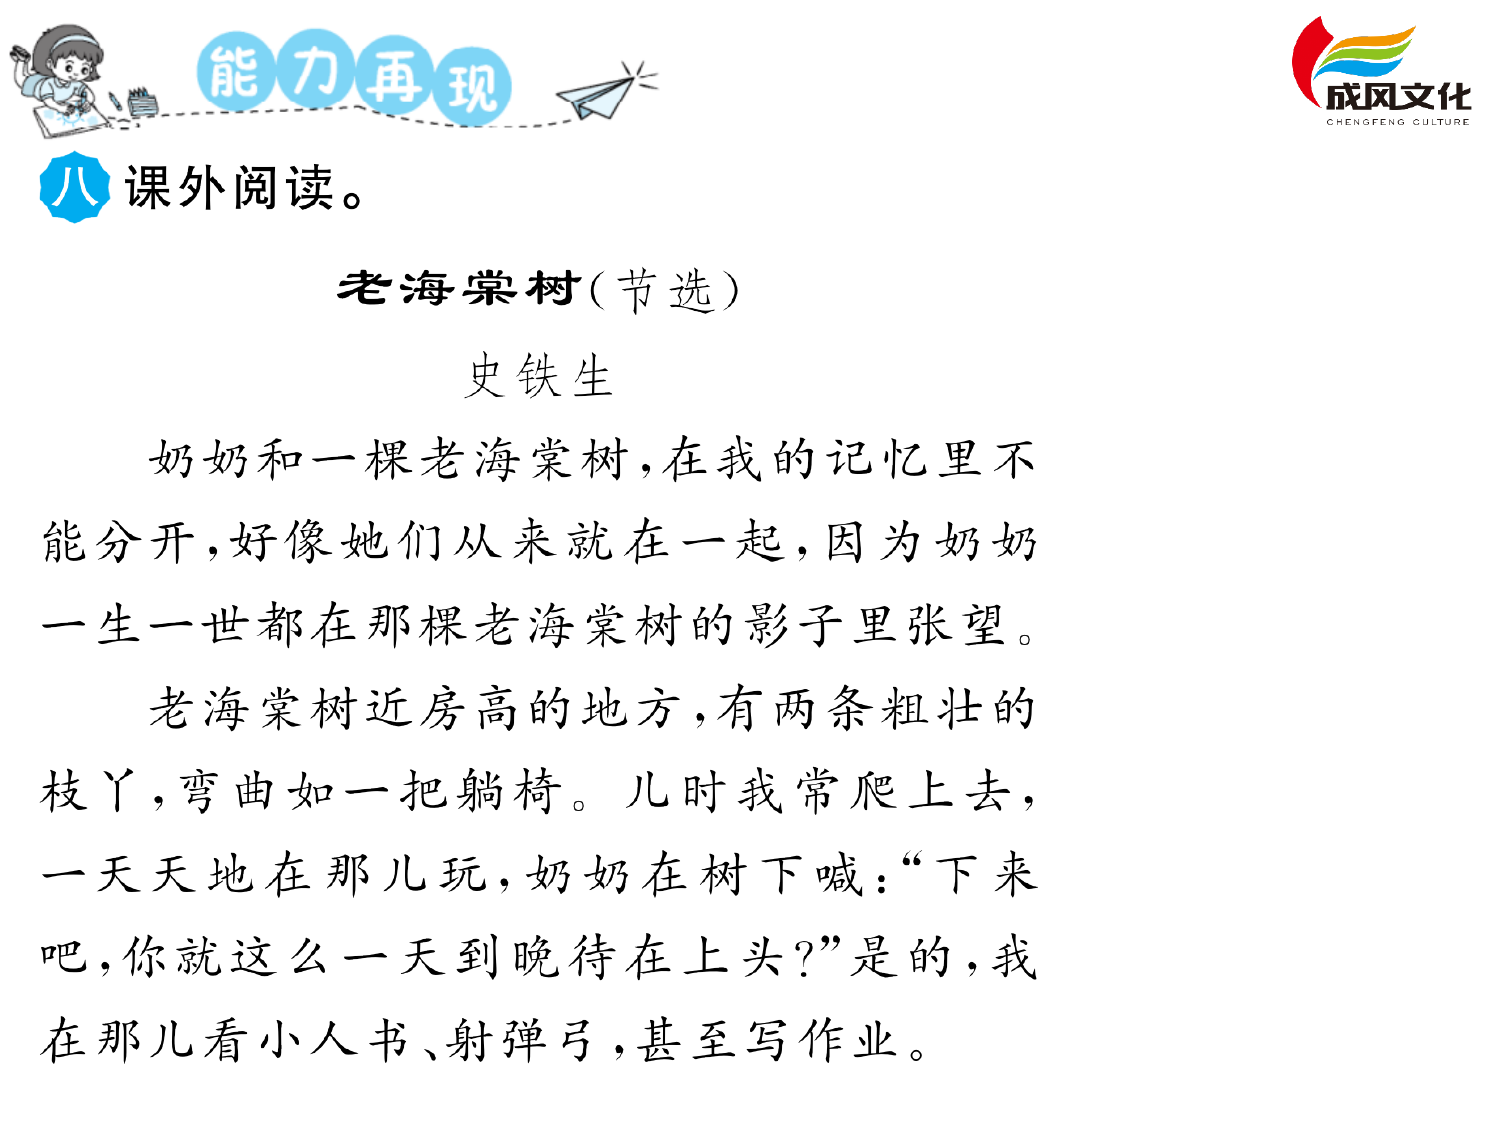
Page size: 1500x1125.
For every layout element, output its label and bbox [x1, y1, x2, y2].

picture [0, 12, 1140, 1083]
picture [1281, 0, 1489, 136]
